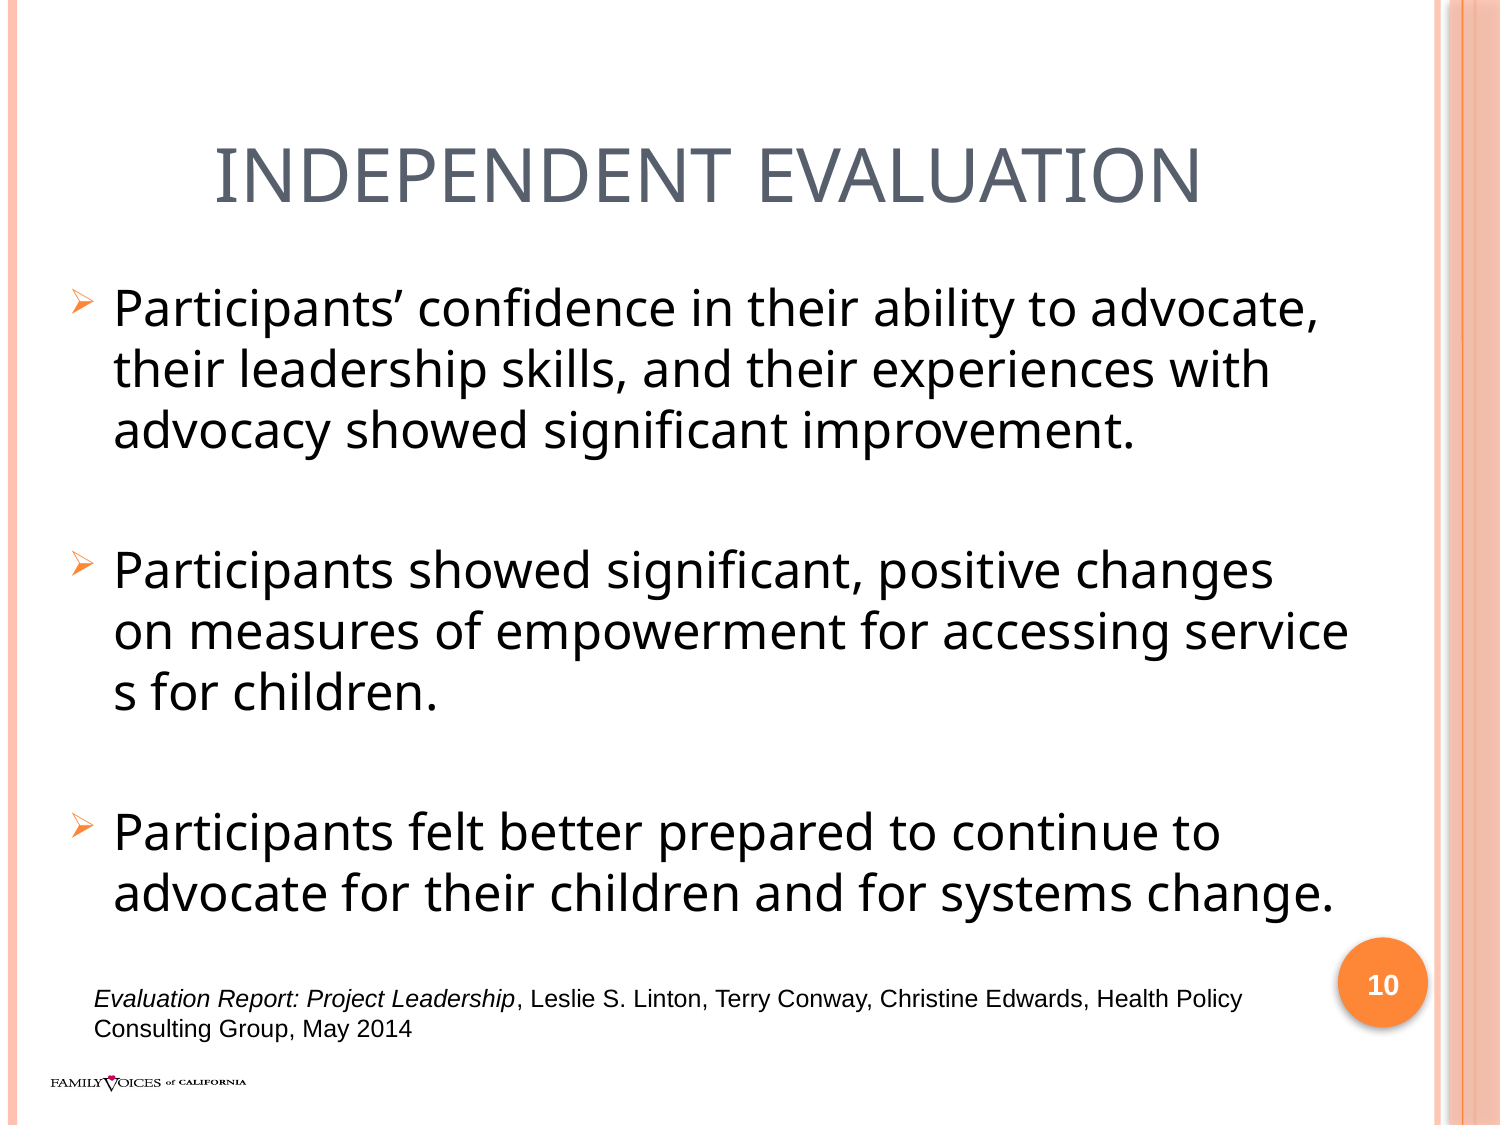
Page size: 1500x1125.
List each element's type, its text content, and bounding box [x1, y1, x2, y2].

text_box Evaluation Report: Project Leadership, Leslie S. Linton, Terry Conway, Christine Edwards, Health Policy Consulting Group, May 2014 [78, 974, 1275, 1050]
picture [49, 1074, 163, 1095]
list Participants’ confidence in their ability to advocate, their leadership skills, and their experiences with advocacy showed significant improvement. Participants showed significant, positive changes on measures of empowerment for accessing services for children. Participants felt better prepared to continue to advocate for their children and for systems change. [54, 198, 1380, 941]
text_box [161, 1074, 251, 1091]
slide_number 10 [1333, 940, 1434, 1027]
title Independent Evaluation [200, 101, 1275, 198]
